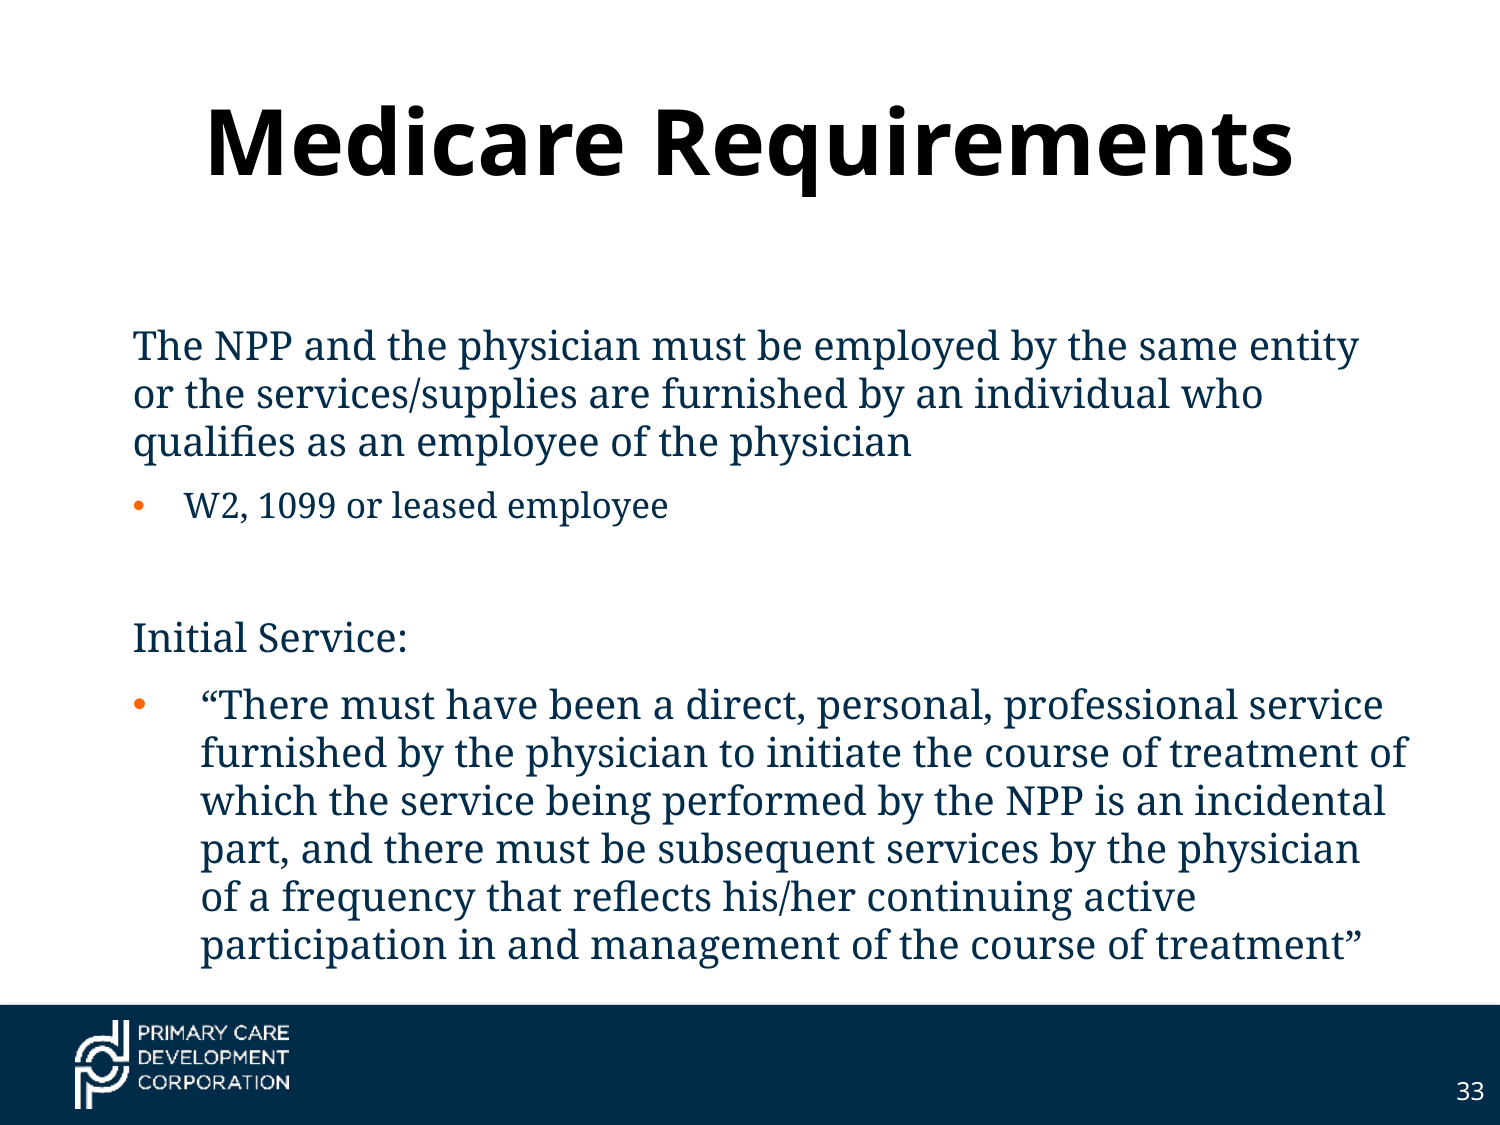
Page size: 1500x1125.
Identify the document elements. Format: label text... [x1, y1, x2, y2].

title Medicare Requirements [75, 45, 1425, 233]
slide_number 33 [1433, 1062, 1500, 1123]
list The NPP and the physician must be employed by the same entity or the services/supplies are furnished by an individual who qualifies as an employee of the physician W2, 1099 or leased employee Initial Service: “There must have been a direct, personal, professional service furnished by the physician to initiate the course of treatment of which the service being performed by the NPP is an incidental part, and there must be subsequent services by the physician of a frequency that reflects his/her continuing active participation in and management of the course of treatment” [75, 313, 1425, 988]
picture [75, 1020, 289, 1109]
